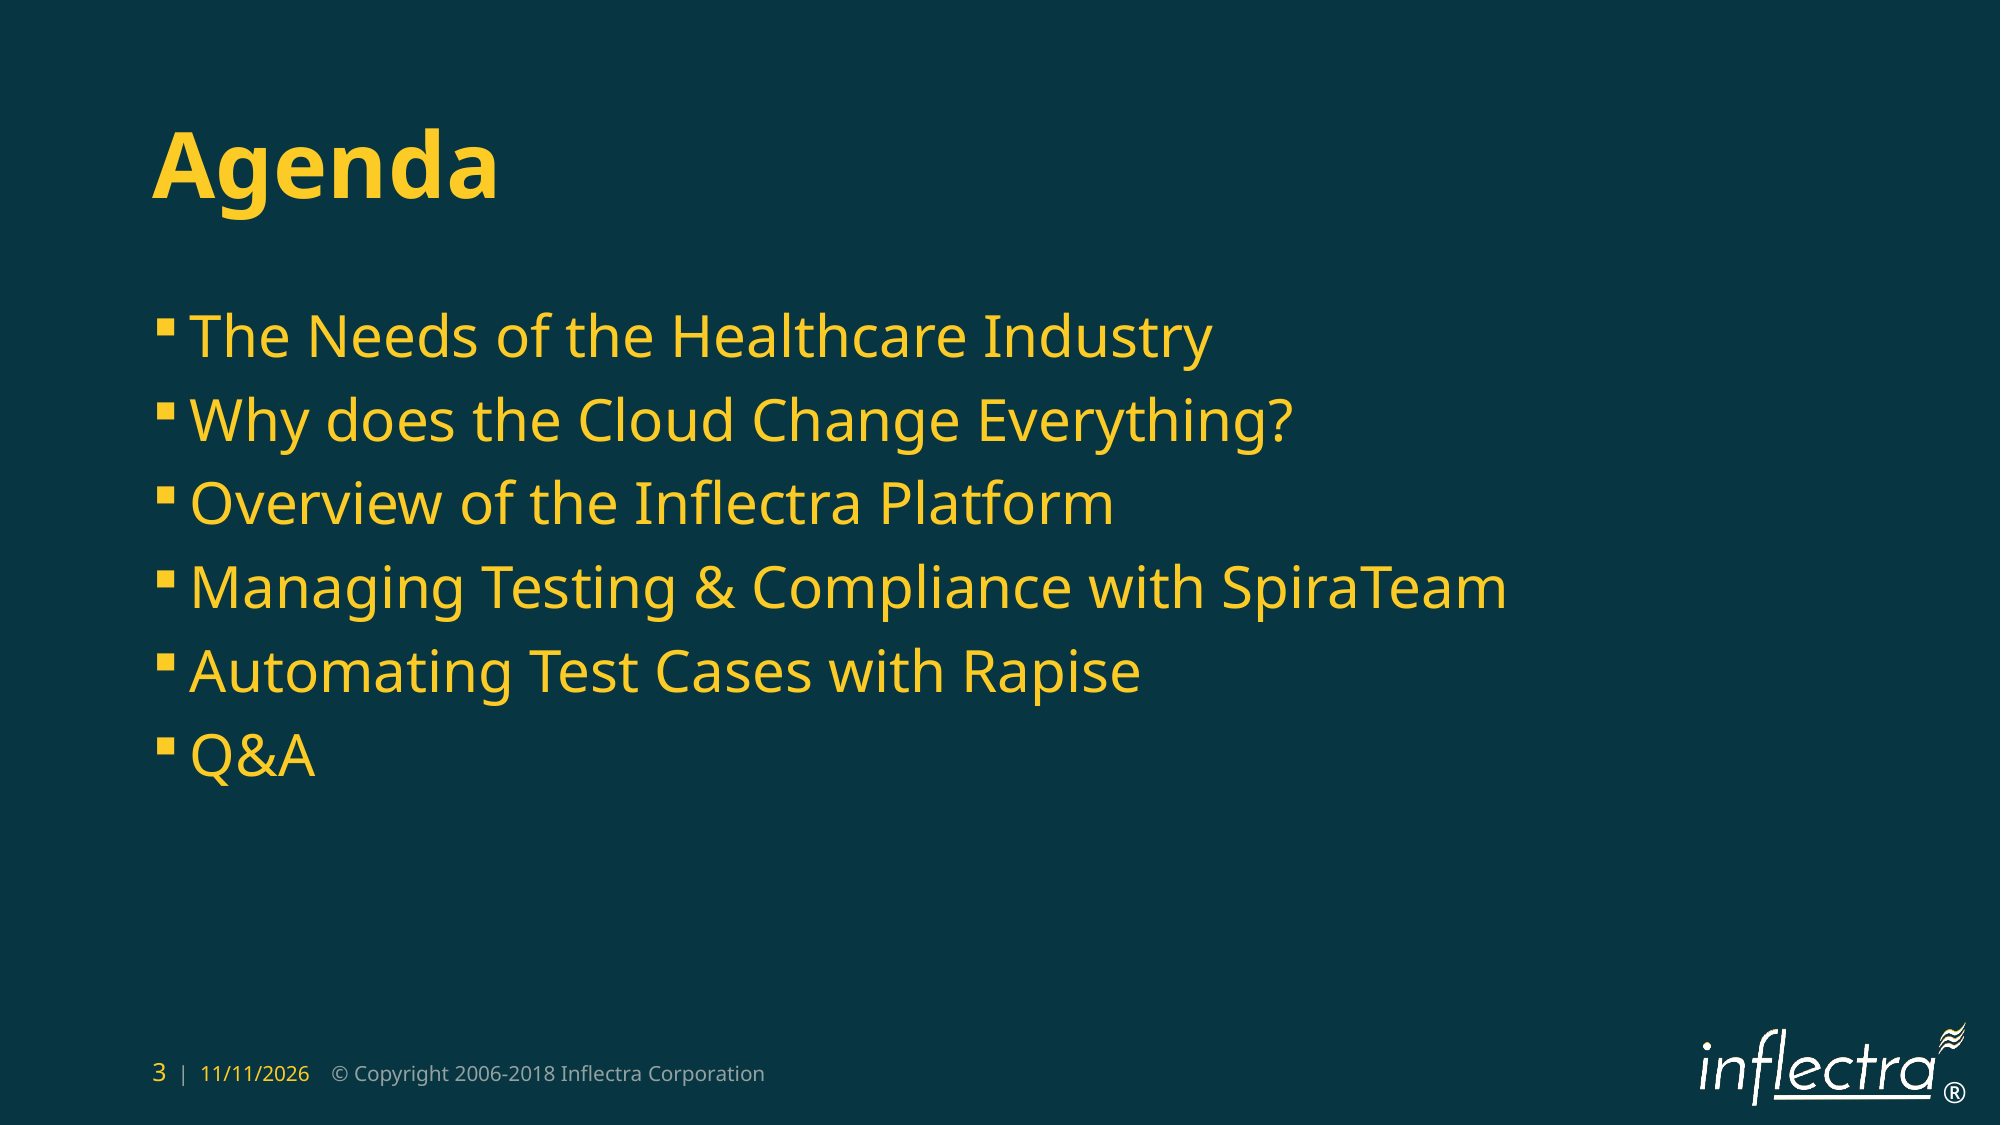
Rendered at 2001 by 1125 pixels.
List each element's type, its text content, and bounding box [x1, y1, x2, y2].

title Agenda [137, 59, 1863, 278]
picture [1692, 1016, 1971, 1112]
list The Needs of the Healthcare Industry Why does the Cloud Change Everything? Overview of the Inflectra Platform Managing Testing & Compliance with SpiraTeam Automating Test Cases with Rapise Q&A [137, 299, 1863, 1014]
